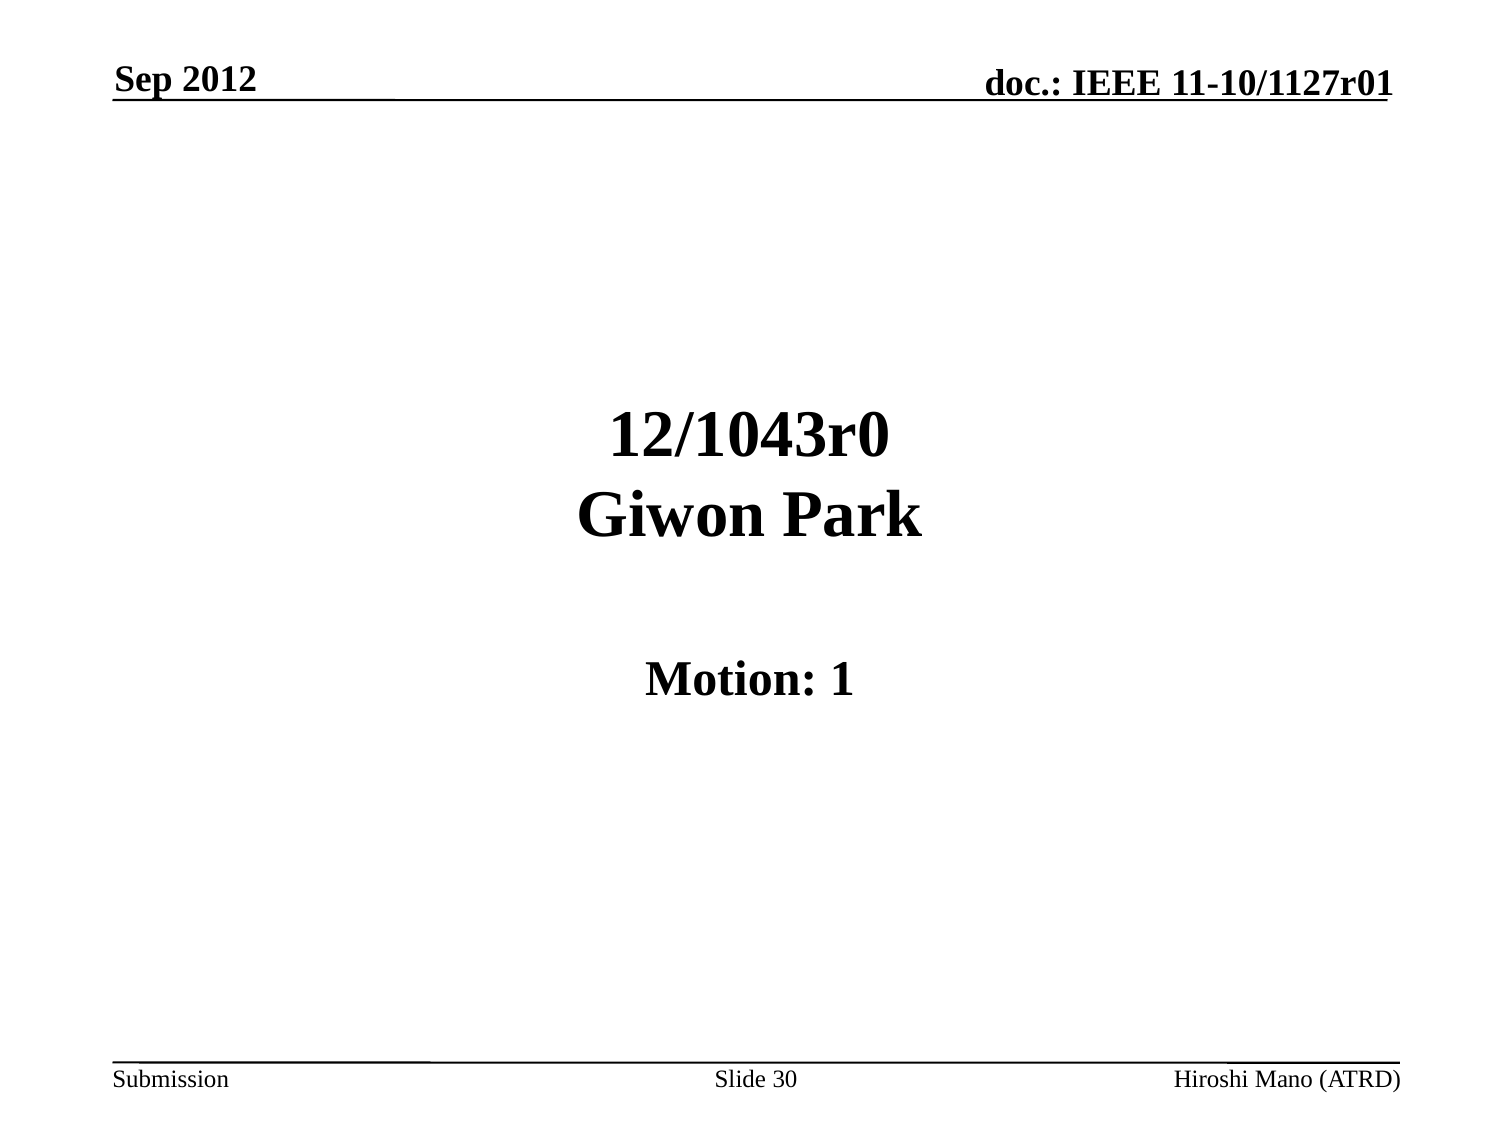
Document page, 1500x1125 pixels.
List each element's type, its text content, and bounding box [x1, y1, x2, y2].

footer Hiroshi Mano (ATRD) [878, 1061, 1402, 1093]
title 12/1043r0 Giwon Park [112, 349, 1388, 591]
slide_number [114, 54, 423, 100]
slide_number Slide 30 [712, 1061, 800, 1123]
subtitle Motion: 1 [224, 637, 1276, 926]
